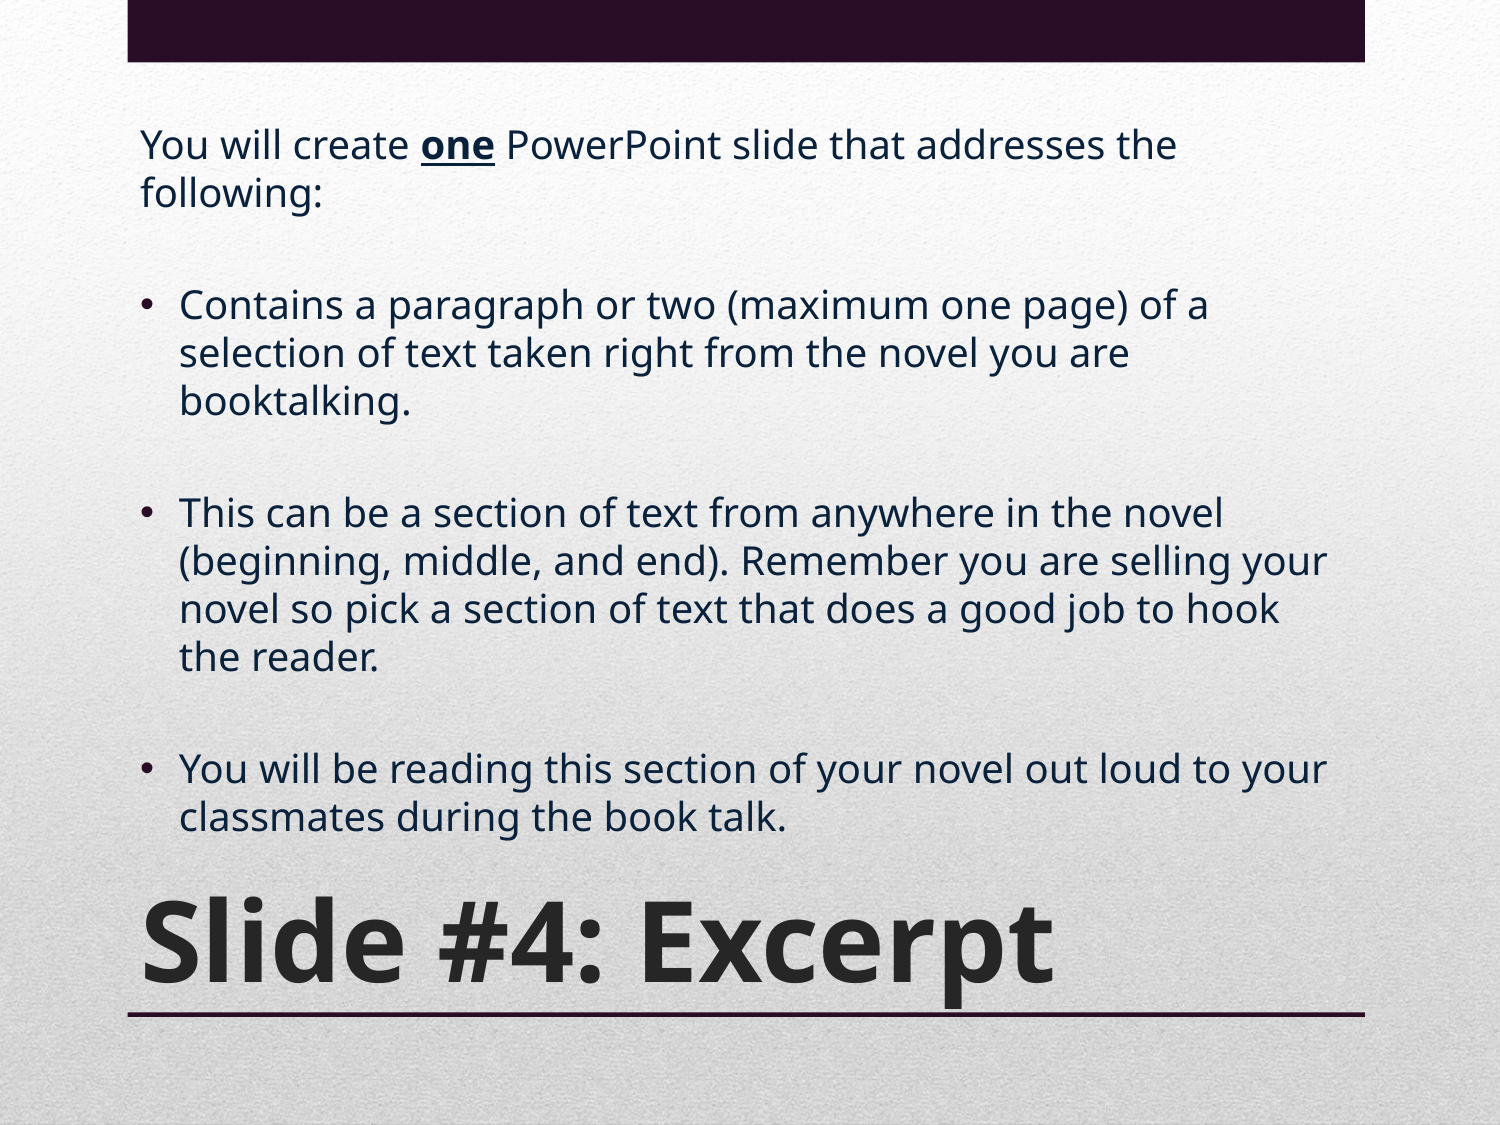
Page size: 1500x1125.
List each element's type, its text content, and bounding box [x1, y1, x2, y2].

list You will create one PowerPoint slide that addresses the following: Contains a paragraph or two (maximum one page) of a selection of text taken right from the novel you are booktalking. This can be a section of text from anywhere in the novel (beginning, middle, and end). Remember you are selling your novel so pick a section of text that does a good job to hook the reader. You will be reading this section of your novel out loud to your classmates during the book talk. [125, 112, 1363, 852]
title Slide #4: Excerpt [125, 852, 1238, 1013]
